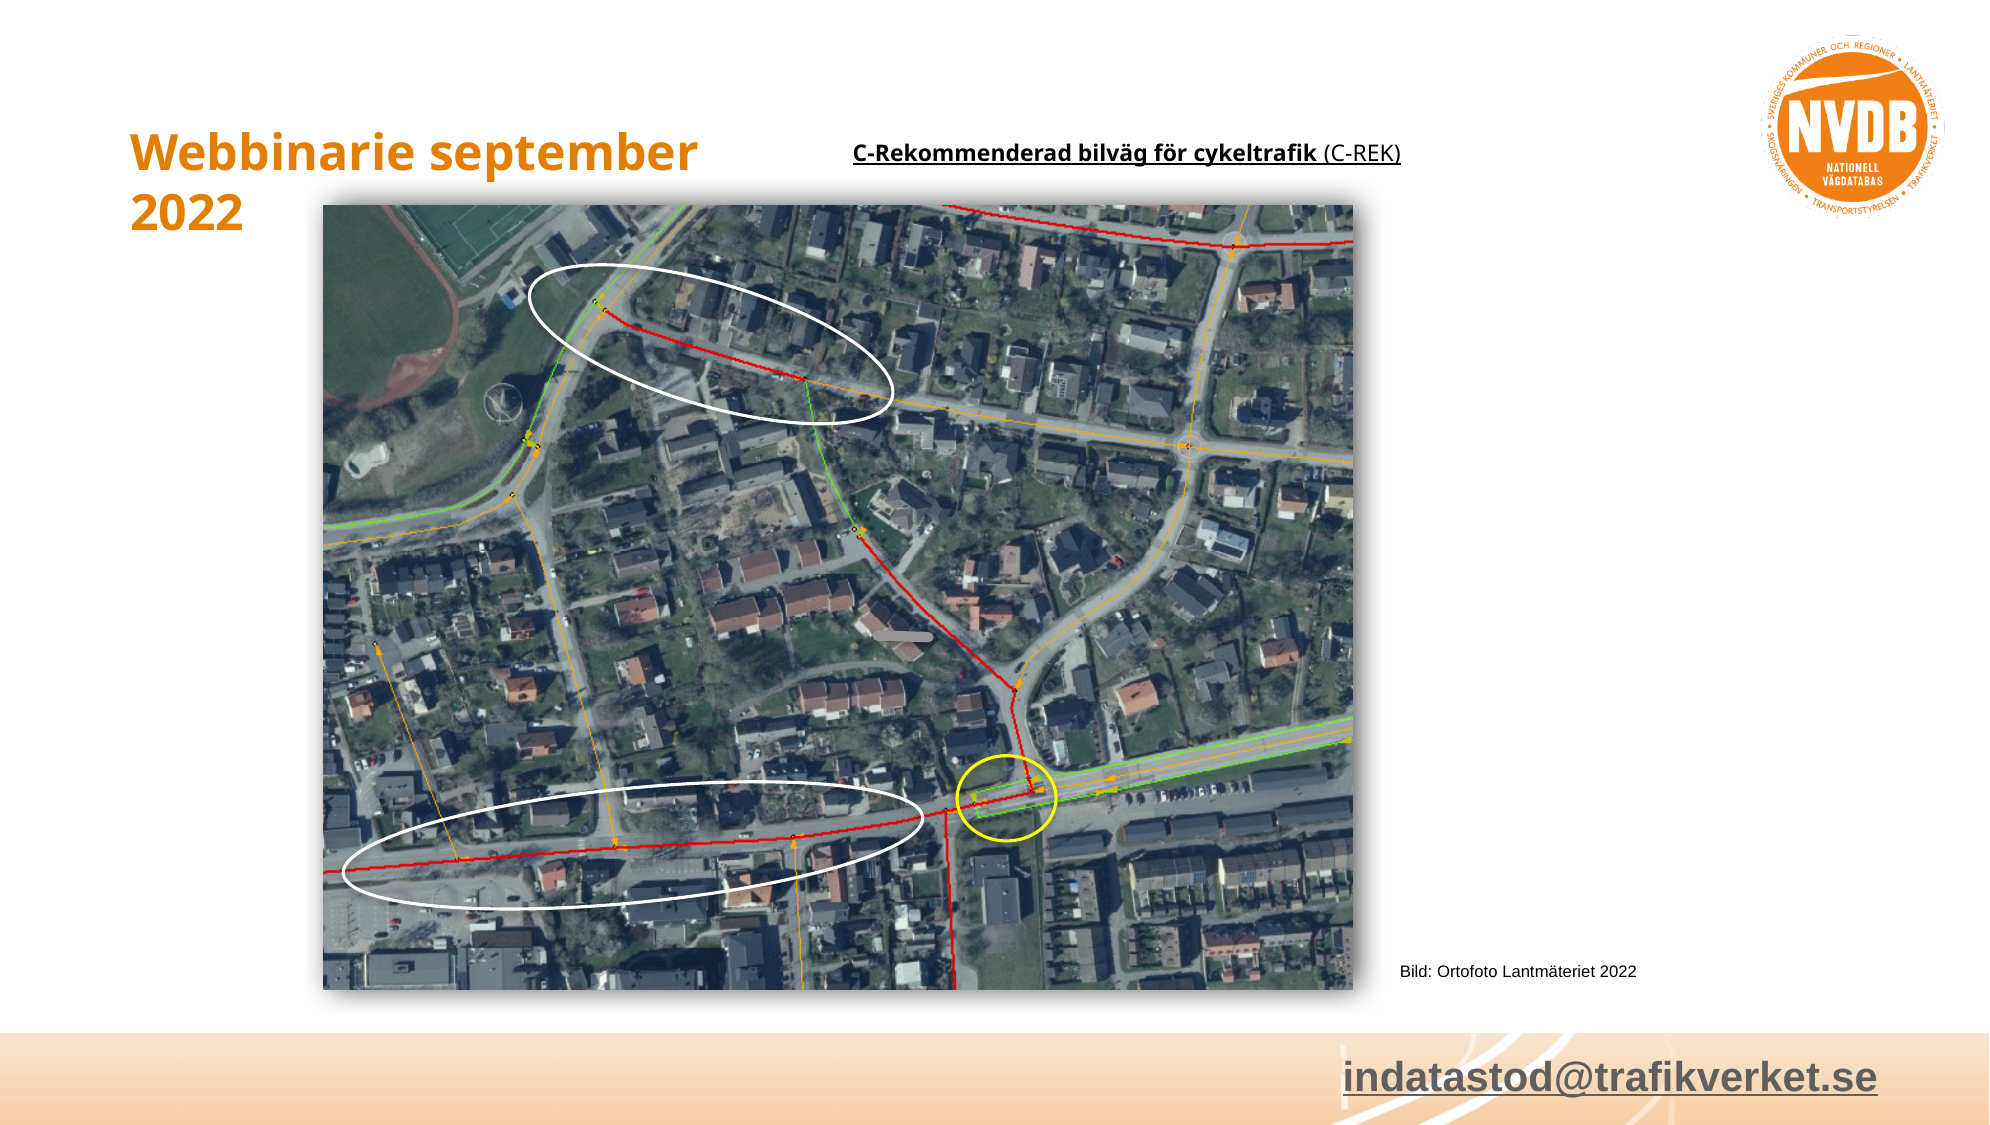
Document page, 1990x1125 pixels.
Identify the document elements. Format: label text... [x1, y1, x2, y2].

picture [323, 205, 1353, 990]
picture [1751, 29, 1951, 130]
text_box indatastod@trafikverket.se [1327, 1042, 1900, 1108]
text_box C-Rekommenderad bilväg för cykeltrafik (C-REK) [837, 130, 1990, 173]
picture [1751, 173, 1951, 226]
picture [0, 1033, 1990, 1125]
text_box Bild: Ortofoto Lantmäteriet 2022 [1384, 953, 1661, 989]
title Webbinarie september 2022 [115, 113, 809, 191]
